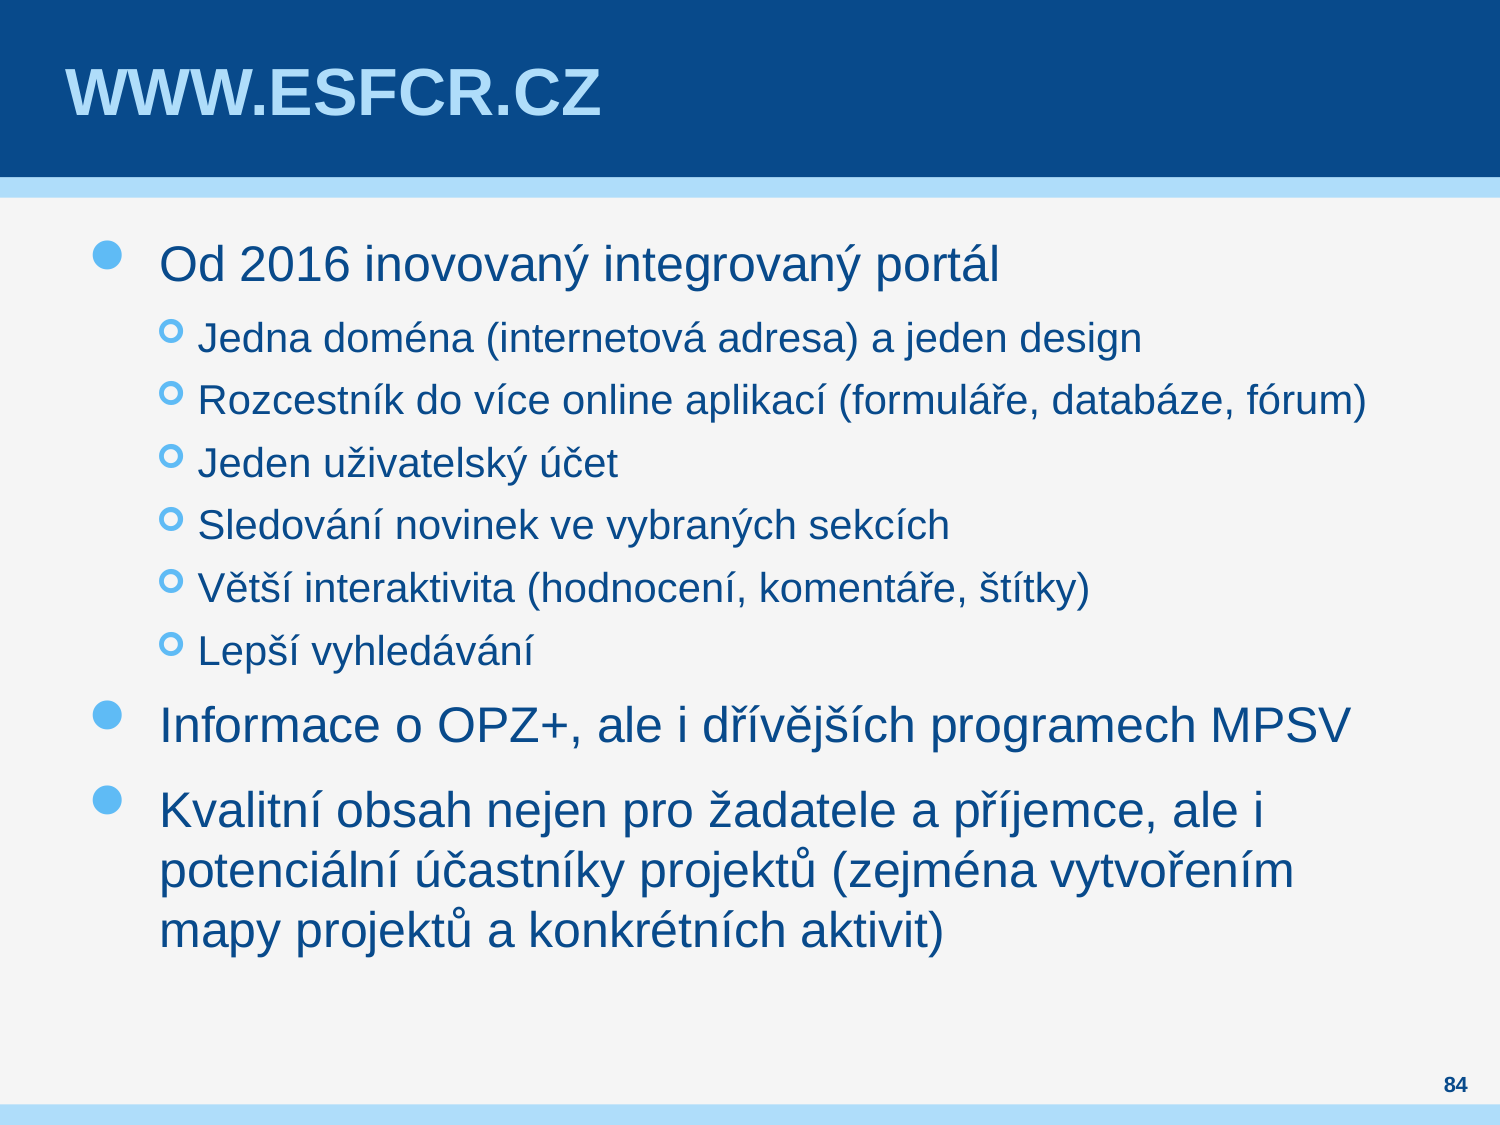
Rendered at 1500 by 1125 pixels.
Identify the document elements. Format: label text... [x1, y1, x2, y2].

list Od 2016 inovovaný integrovaný portál Jedna doména (internetová adresa) a jeden design Rozcestník do více online aplikací (formuláře, databáze, fórum) Jeden uživatelský účet Sledování novinek ve vybraných sekcích Větší interaktivita (hodnocení, komentáře, štítky) Lepší vyhledávání Informace o OPZ+, ale i dřívějších programech MPSV Kvalitní obsah nejen pro žadatele a příjemce, ale i potenciální účastníky projektů (zejména vytvořením mapy projektů a konkrétních aktivit) [88, 231, 1412, 941]
title Www.esfcr.cz [59, 0, 1441, 178]
slide_number 84 [1417, 1068, 1495, 1099]
